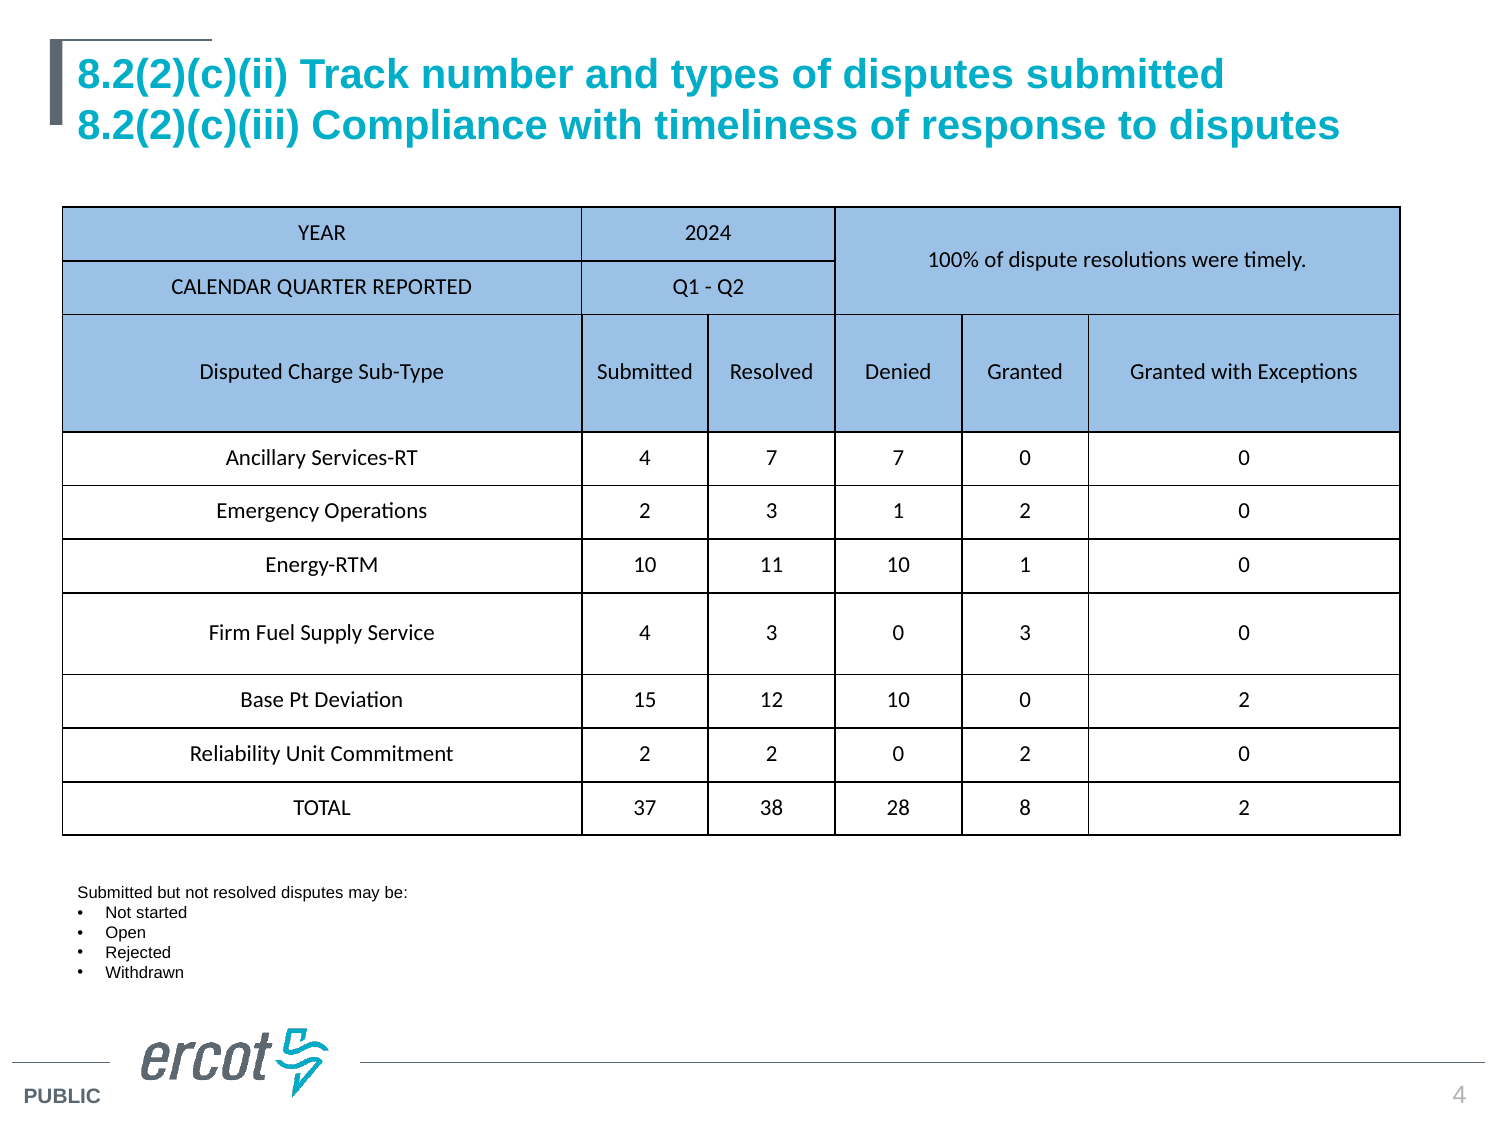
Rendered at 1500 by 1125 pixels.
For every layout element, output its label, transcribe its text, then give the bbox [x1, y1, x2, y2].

table_cell 3 [963, 594, 1088, 674]
table_cell 37 [583, 783, 707, 834]
table_cell 10 [836, 675, 961, 727]
table_cell 8 [963, 783, 1088, 834]
table_cell Resolved [709, 315, 834, 431]
table_cell 2 [1089, 675, 1399, 727]
table_cell Denied [836, 315, 961, 431]
table_cell 3 [709, 486, 834, 538]
table_cell Granted with Exceptions [1089, 315, 1399, 431]
table_cell 0 [1089, 433, 1399, 485]
table_cell 0 [963, 433, 1088, 485]
table_cell 0 [836, 729, 961, 781]
table_cell 28 [836, 783, 961, 834]
table_cell 7 [836, 433, 961, 485]
table_cell Q1 - Q2 [582, 262, 834, 314]
table_cell 10 [836, 540, 961, 592]
table_cell 0 [1089, 594, 1399, 674]
table_cell TOTAL [63, 783, 581, 834]
table_cell 0 [1089, 540, 1399, 592]
table_cell 2 [709, 729, 834, 781]
table_cell 4 [583, 433, 707, 485]
table_header 100% of dispute resolutions were timely. [836, 208, 1399, 314]
table_cell Granted [963, 315, 1088, 431]
table_cell 3 [709, 594, 834, 674]
table_cell 1 [836, 486, 961, 538]
table_cell Ancillary Services-RT [63, 433, 581, 485]
table_cell 7 [709, 433, 834, 485]
table_cell 10 [583, 540, 707, 592]
table_cell 0 [1089, 729, 1399, 781]
table_header YEAR [63, 208, 581, 260]
picture [137, 1024, 332, 1100]
table_cell Reliability Unit Commitment [63, 729, 581, 781]
table_cell 0 [963, 675, 1088, 727]
table_cell Base Pt Deviation [63, 675, 581, 727]
table_cell 0 [836, 594, 961, 674]
slide_number 4 [1437, 1076, 1475, 1112]
table_cell 2 [963, 729, 1088, 781]
table_cell 11 [709, 540, 834, 592]
table_cell CALENDAR QUARTER REPORTED [63, 262, 581, 314]
text_box Submitted but not resolved disputes may be: Not started Open Rejected Withdrawn [62, 874, 863, 990]
table_cell 2 [583, 486, 707, 538]
table_cell Submitted [583, 315, 707, 431]
title 8.2(2)(c)(ii) Track number and types of disputes submitted 8.2(2)(c)(iii) Compliance with timeliness of response to disputes [62, 39, 1450, 228]
table_header 2024 [582, 208, 834, 260]
table_cell 1 [963, 540, 1088, 592]
table_cell 2 [963, 486, 1088, 538]
table_cell 38 [709, 783, 834, 834]
table_cell Firm Fuel Supply Service [63, 594, 581, 674]
table_cell 2 [1089, 783, 1399, 834]
table_cell 0 [1089, 486, 1399, 538]
table_cell 4 [583, 594, 707, 674]
table_cell 2 [583, 729, 707, 781]
table_cell Emergency Operations [63, 486, 581, 538]
table_cell Disputed Charge Sub-Type [63, 315, 581, 431]
table_cell Energy-RTM [63, 540, 581, 592]
table_cell 12 [709, 675, 834, 727]
table_cell 15 [583, 675, 707, 727]
